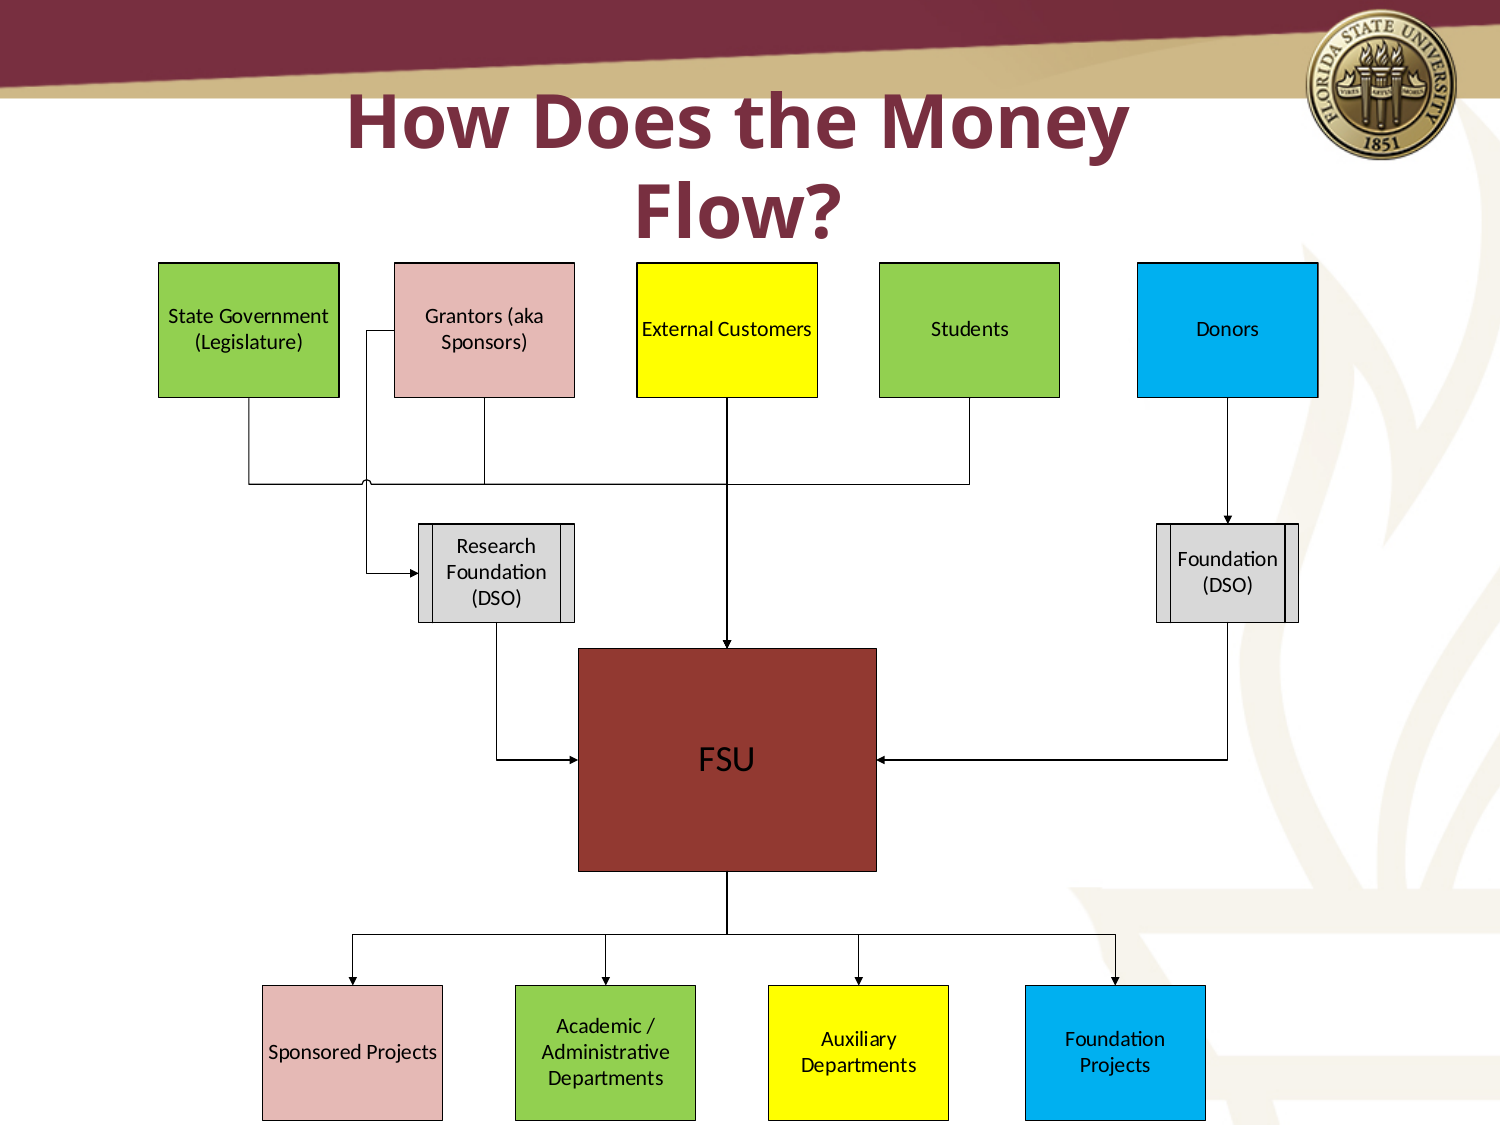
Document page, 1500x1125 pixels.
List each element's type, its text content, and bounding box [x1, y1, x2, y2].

picture [0, 0, 1500, 1125]
title How Does the Money Flow? [184, 144, 1291, 259]
